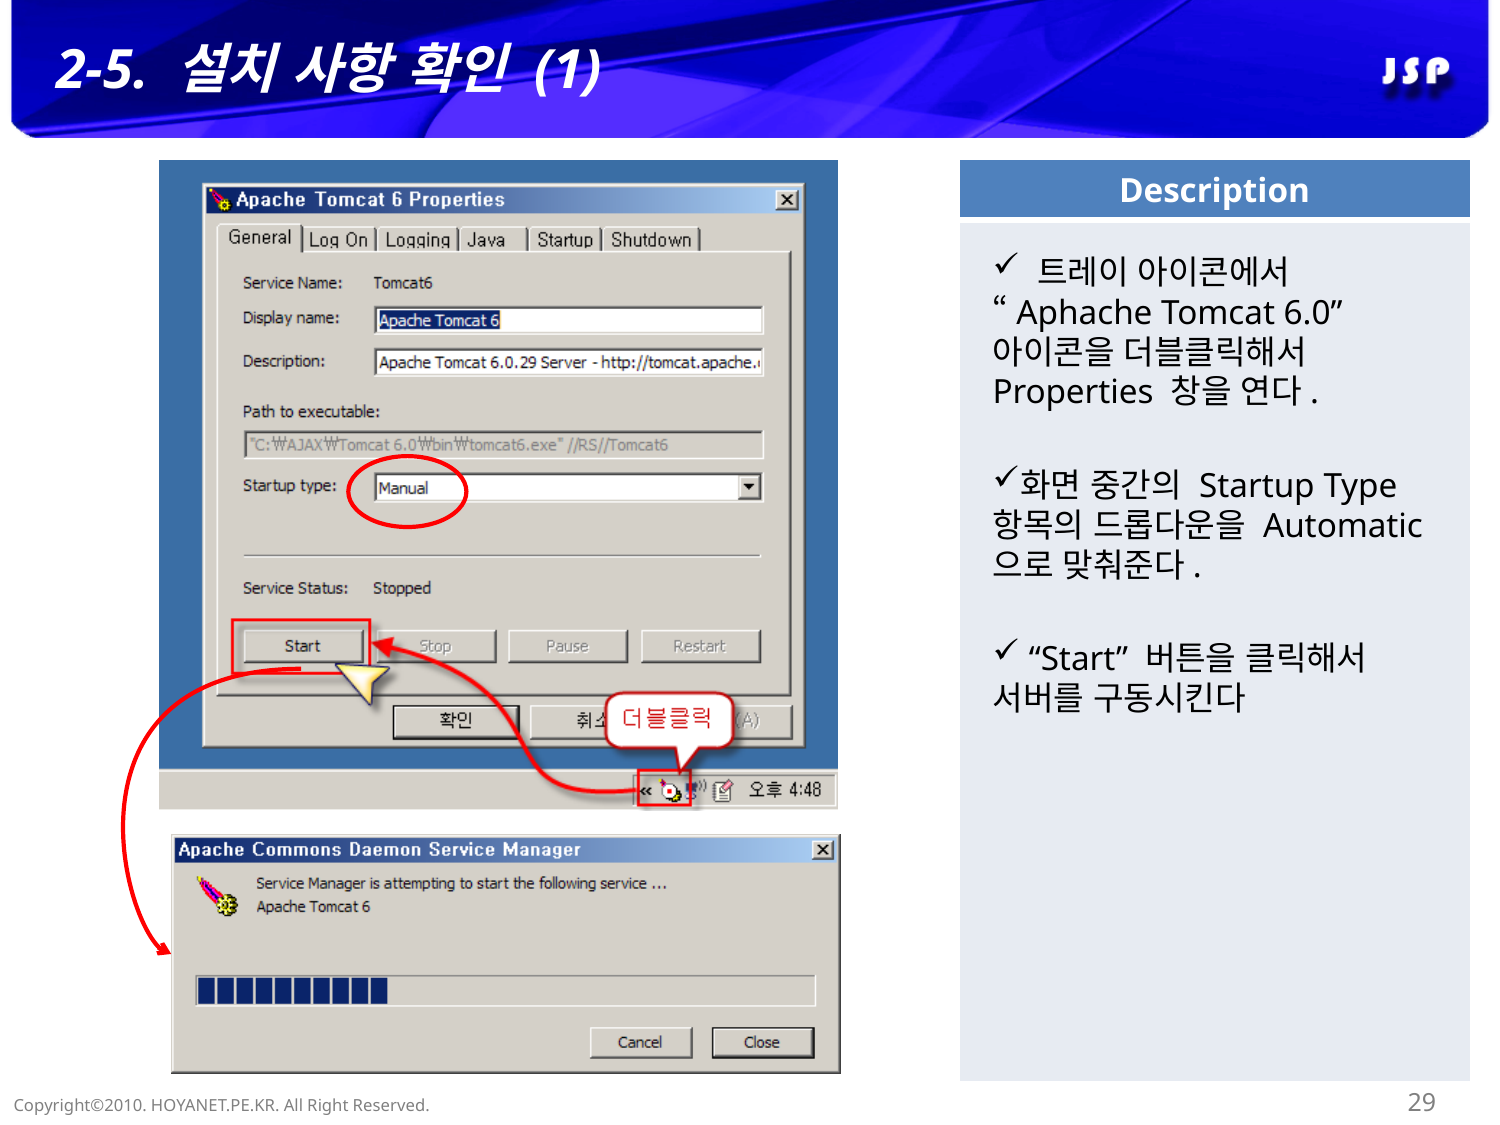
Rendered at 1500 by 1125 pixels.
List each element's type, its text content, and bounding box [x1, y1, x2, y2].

picture [159, 160, 839, 811]
picture [0, 0, 1500, 138]
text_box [93, 746, 379, 877]
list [170, 833, 841, 1075]
title 2-5. 설치 사항 확인 (1) [41, 27, 1317, 123]
list 트레이 아이콘에서 “Aphache Tomcat 6.0” 아이콘을 더블클릭해서 Properties 창을 연다. 화면 중간의 Startup Type항목의 드롭다운을 Automatic으로 맞춰준다. “Start” 버튼을 클릭해서 서버를 구동시킨다 [977, 243, 1451, 1071]
